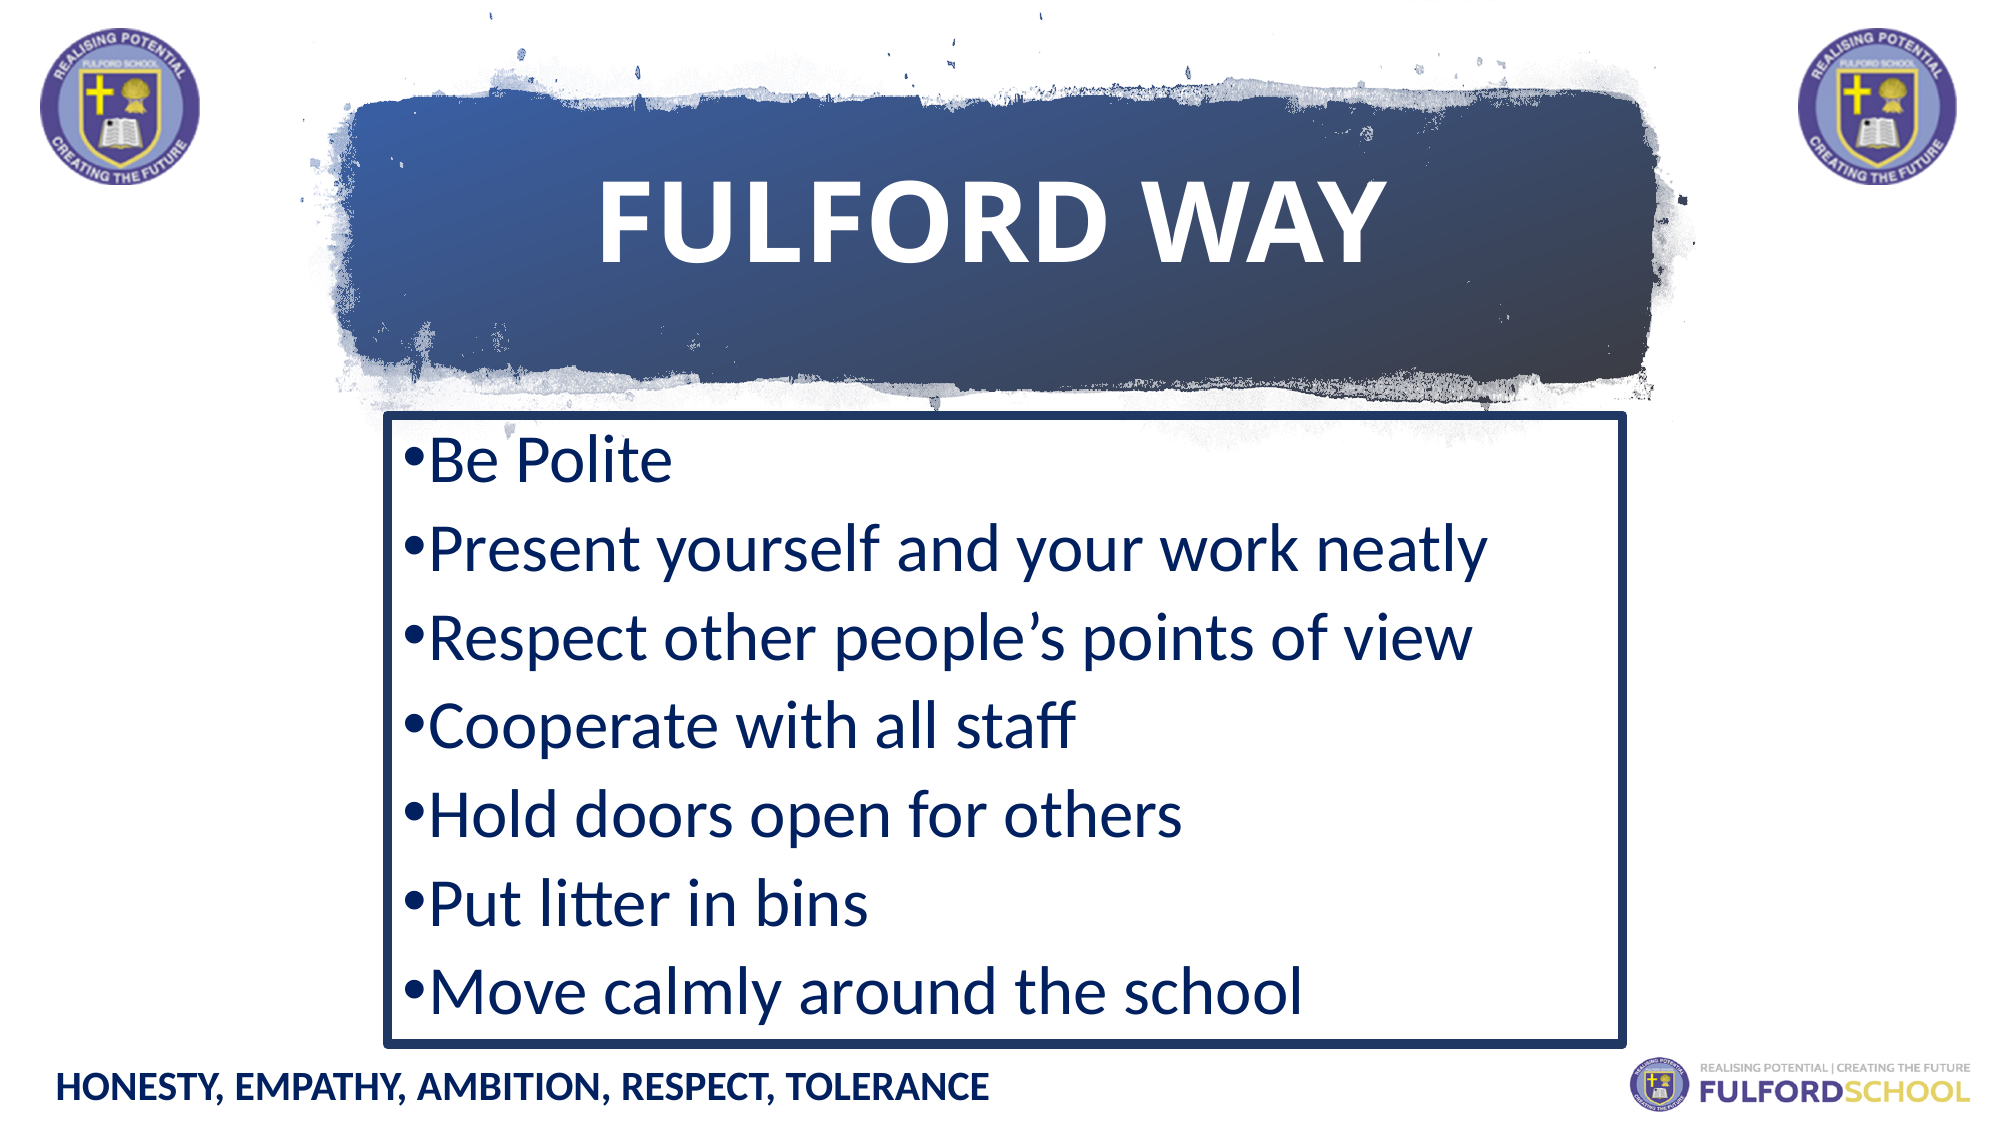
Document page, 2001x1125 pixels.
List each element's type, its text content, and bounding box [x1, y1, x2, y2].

picture [1798, 28, 1957, 185]
picture [249, 0, 1975, 1125]
text_box HONESTY, EMPATHY, AMBITION, RESPECT, TOLERANCE [40, 1051, 249, 1117]
picture [40, 28, 200, 185]
